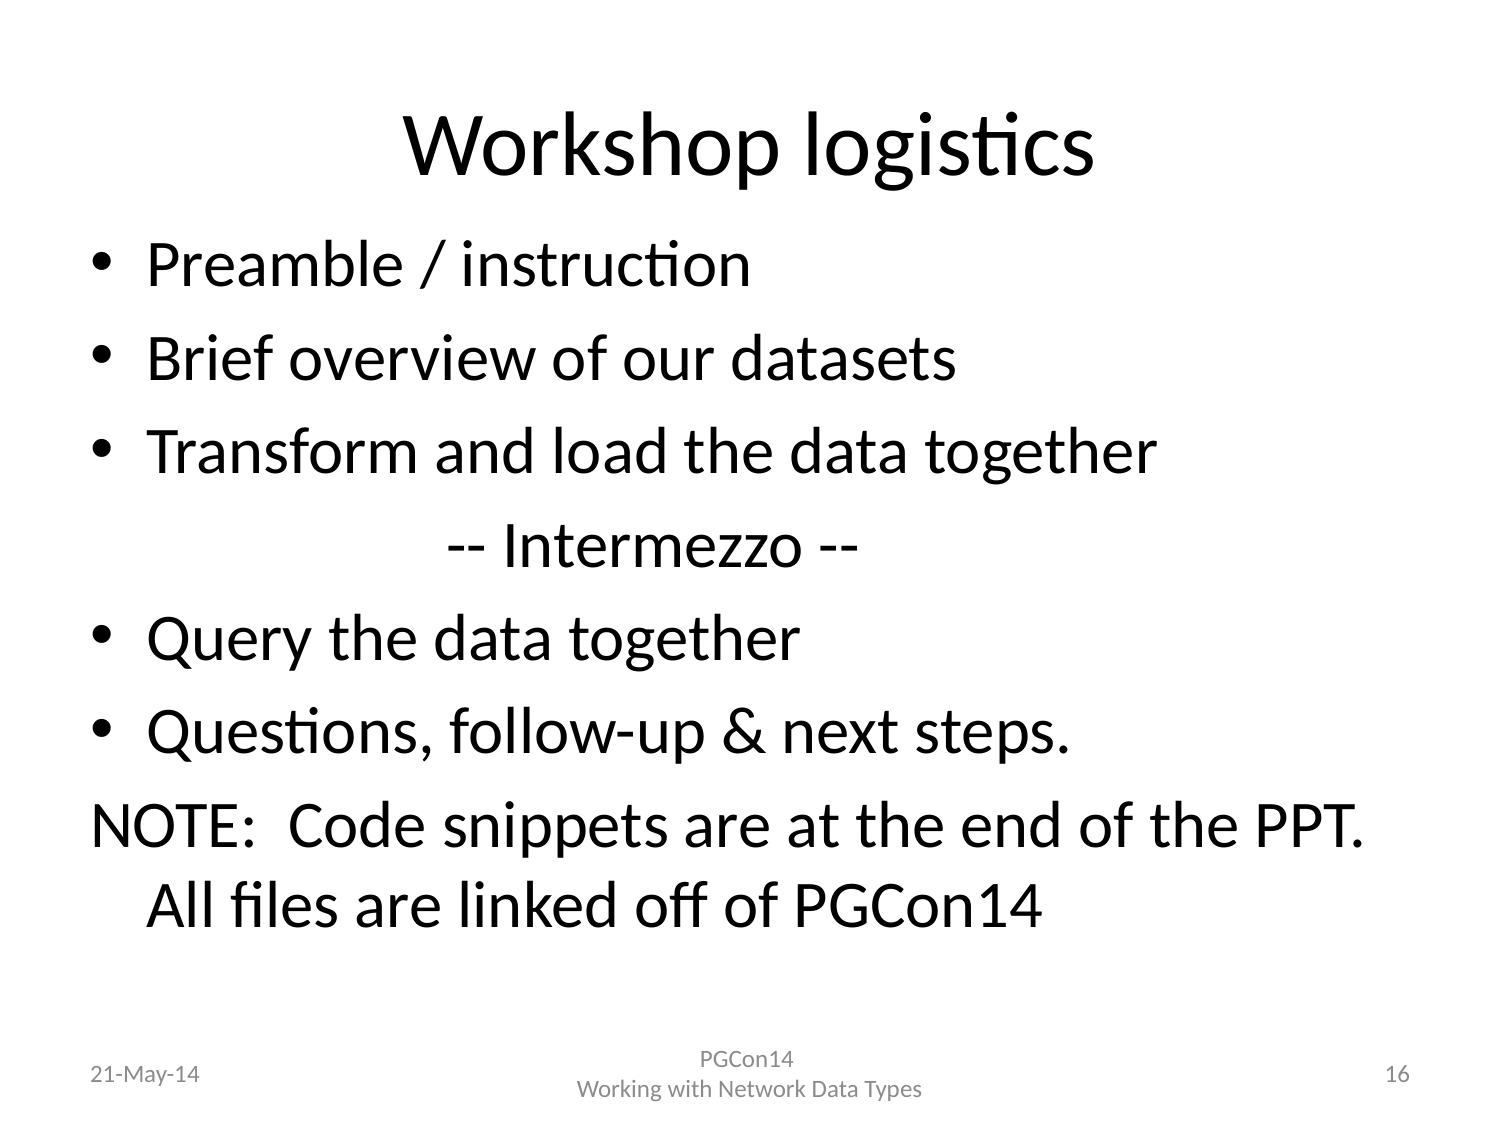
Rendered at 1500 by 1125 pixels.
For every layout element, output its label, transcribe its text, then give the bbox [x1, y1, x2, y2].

title Workshop logistics [75, 45, 1425, 212]
slide_number 16 [1074, 1042, 1425, 1103]
list Preamble / instruction Brief overview of our datasets Transform and load the data together -- Intermezzo -- Query the data together Questions, follow-up & next steps. NOTE: Code snippets are at the end of the PPT. All files are linked off of PGCon14 [75, 212, 1425, 1005]
slide_number 21-May-14 [75, 1042, 425, 1103]
footer PGCon14 Working with Network Data Types [512, 1042, 988, 1103]
